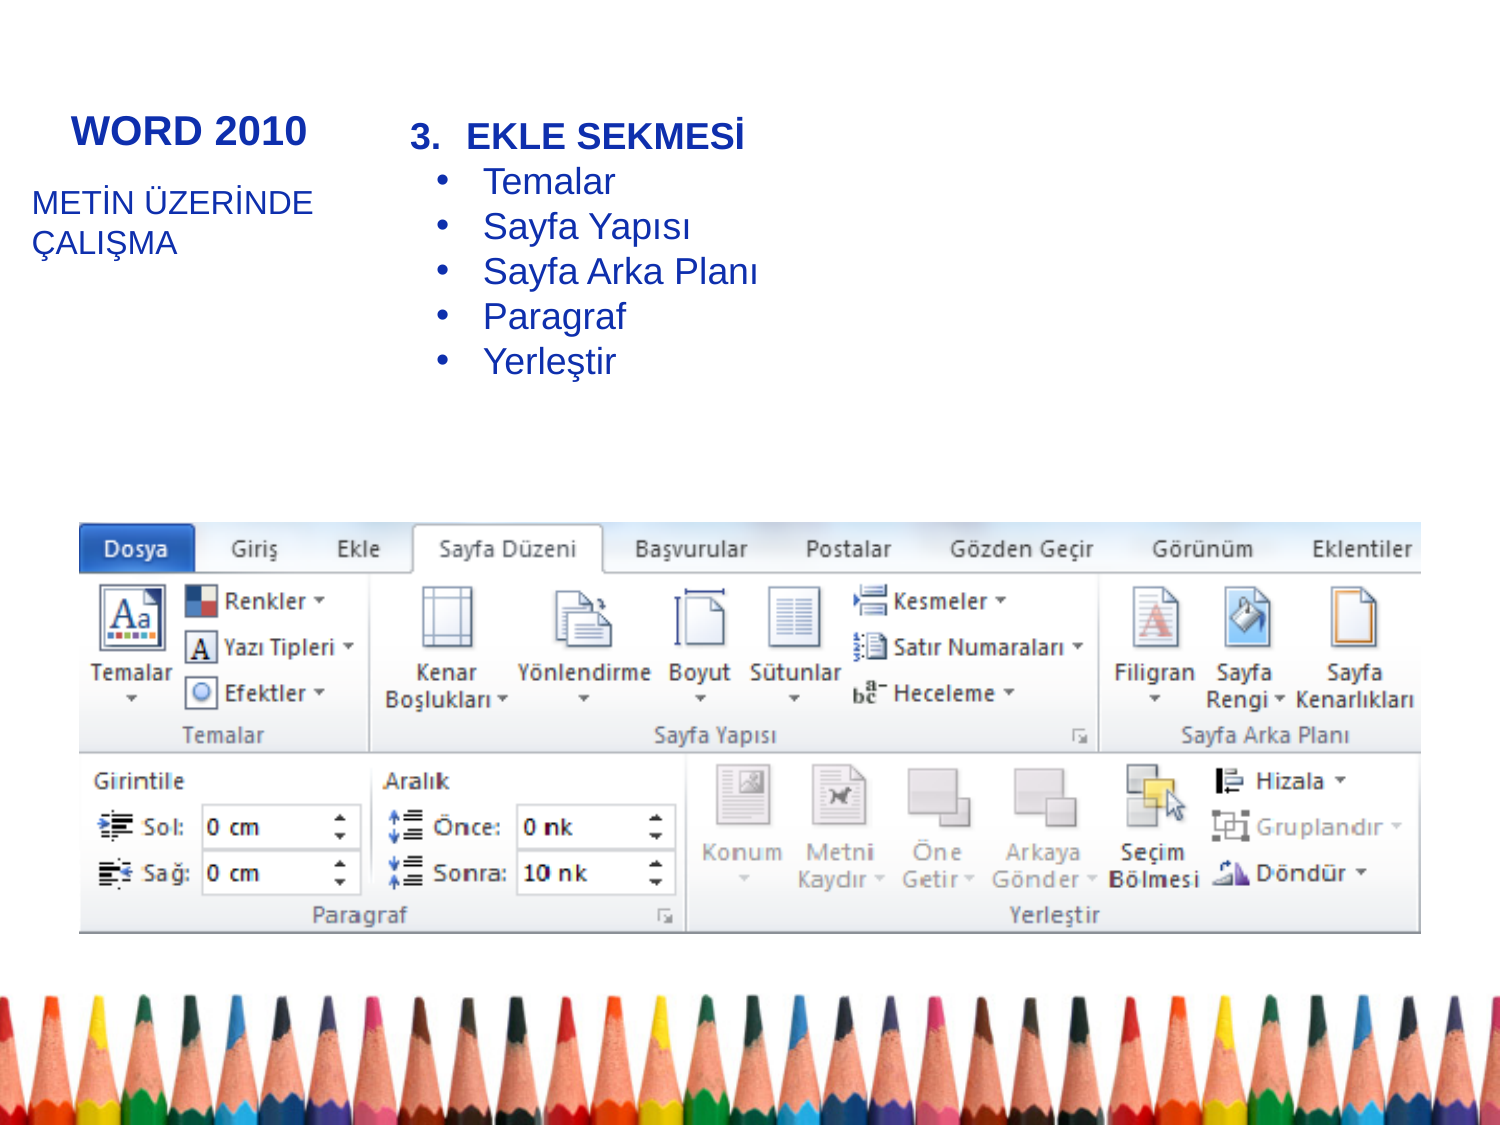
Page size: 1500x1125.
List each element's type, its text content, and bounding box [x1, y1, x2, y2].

title WORD 2010 [55, 1, 550, 162]
list METİN ÜZERİNDE ÇALIŞMA [16, 173, 439, 896]
text_box EKLE Sekmesi Temalar Sayfa Yapısı Sayfa Arka Planı Paragraf Yerleştir [395, 104, 1348, 435]
picture [0, 1, 1500, 1125]
